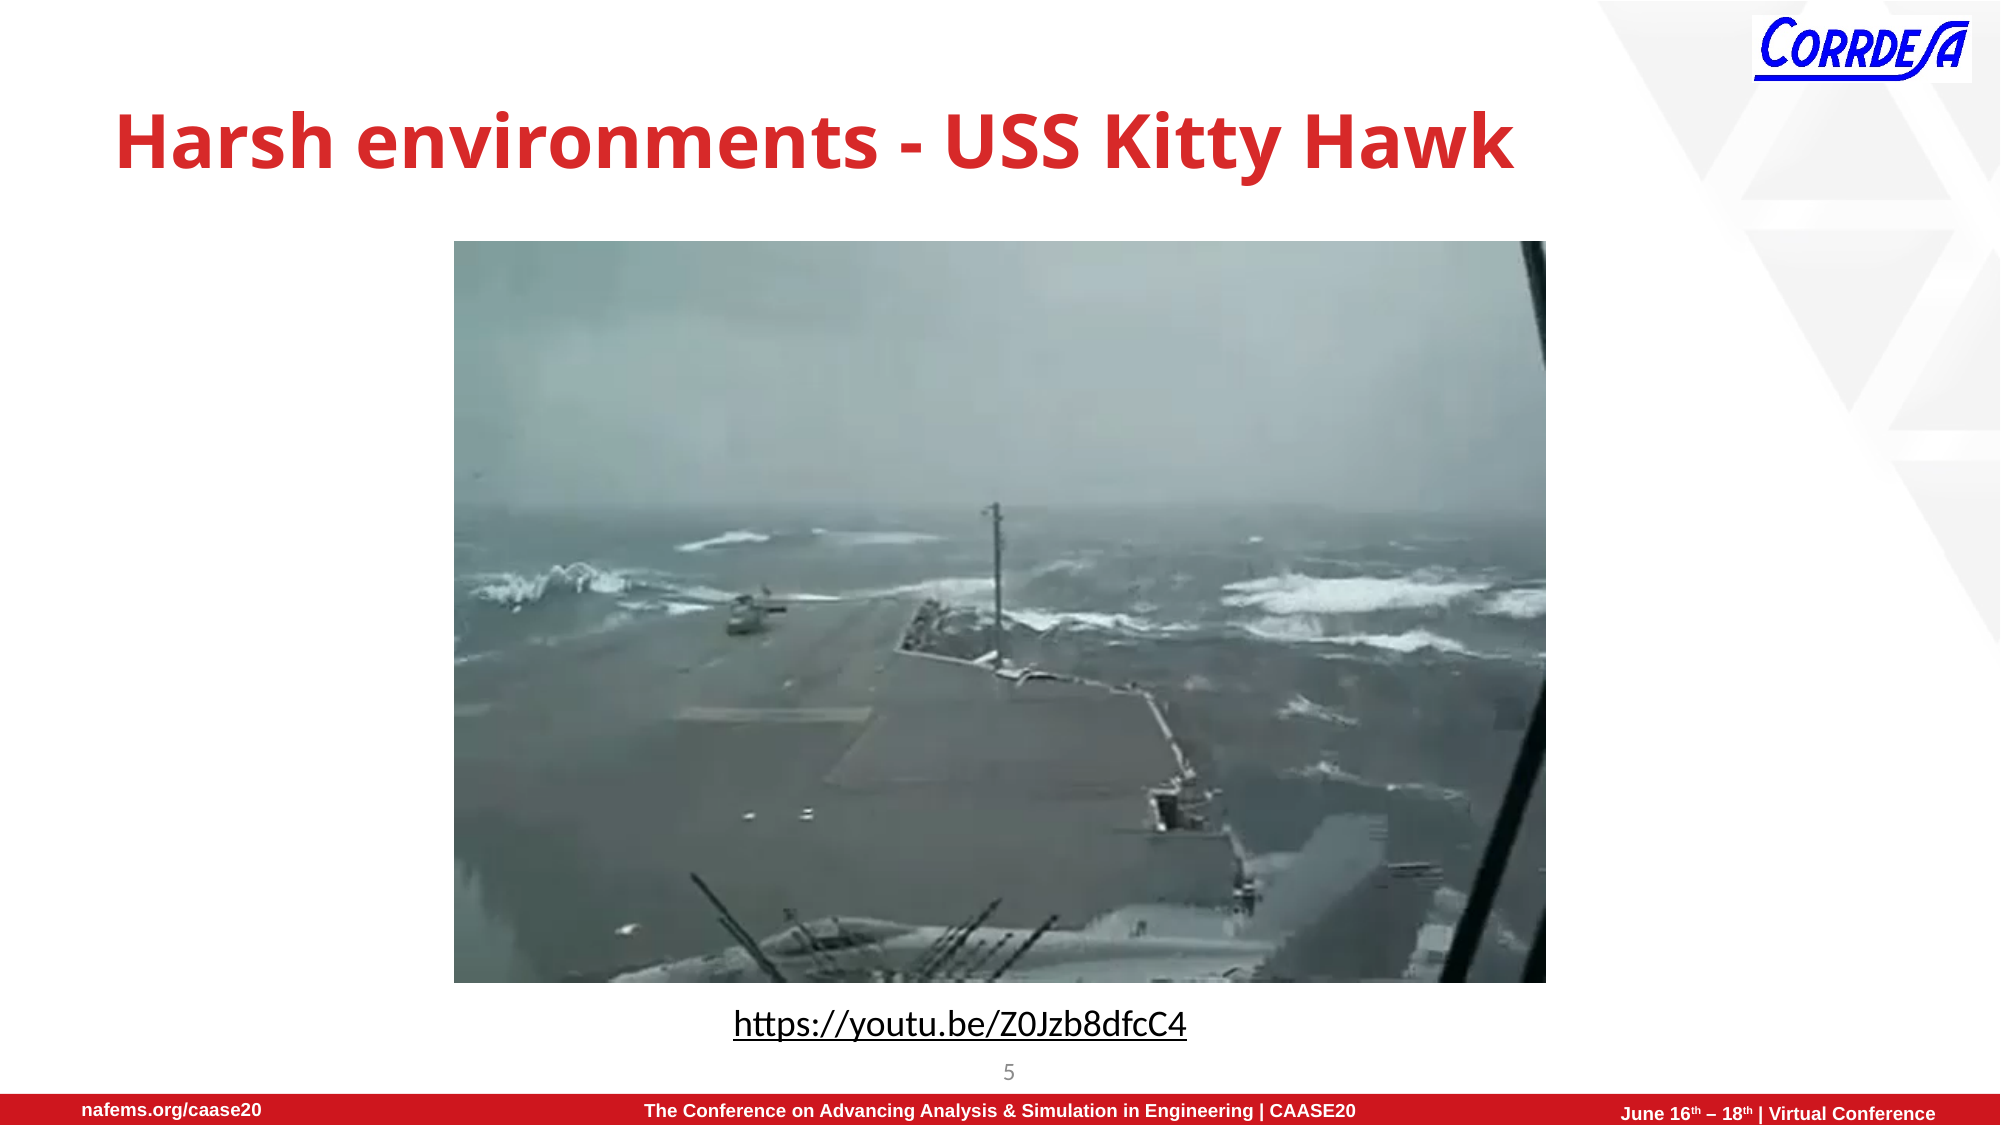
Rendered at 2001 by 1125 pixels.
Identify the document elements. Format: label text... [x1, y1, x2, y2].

picture [1596, 2, 2001, 677]
title Harsh environments - USS Kitty Hawk [98, 45, 1840, 233]
slide_number 5 [913, 1052, 1105, 1101]
text_box https://youtu.be/Z0Jzb8dfcC4 [718, 993, 1530, 1052]
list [453, 240, 1547, 984]
